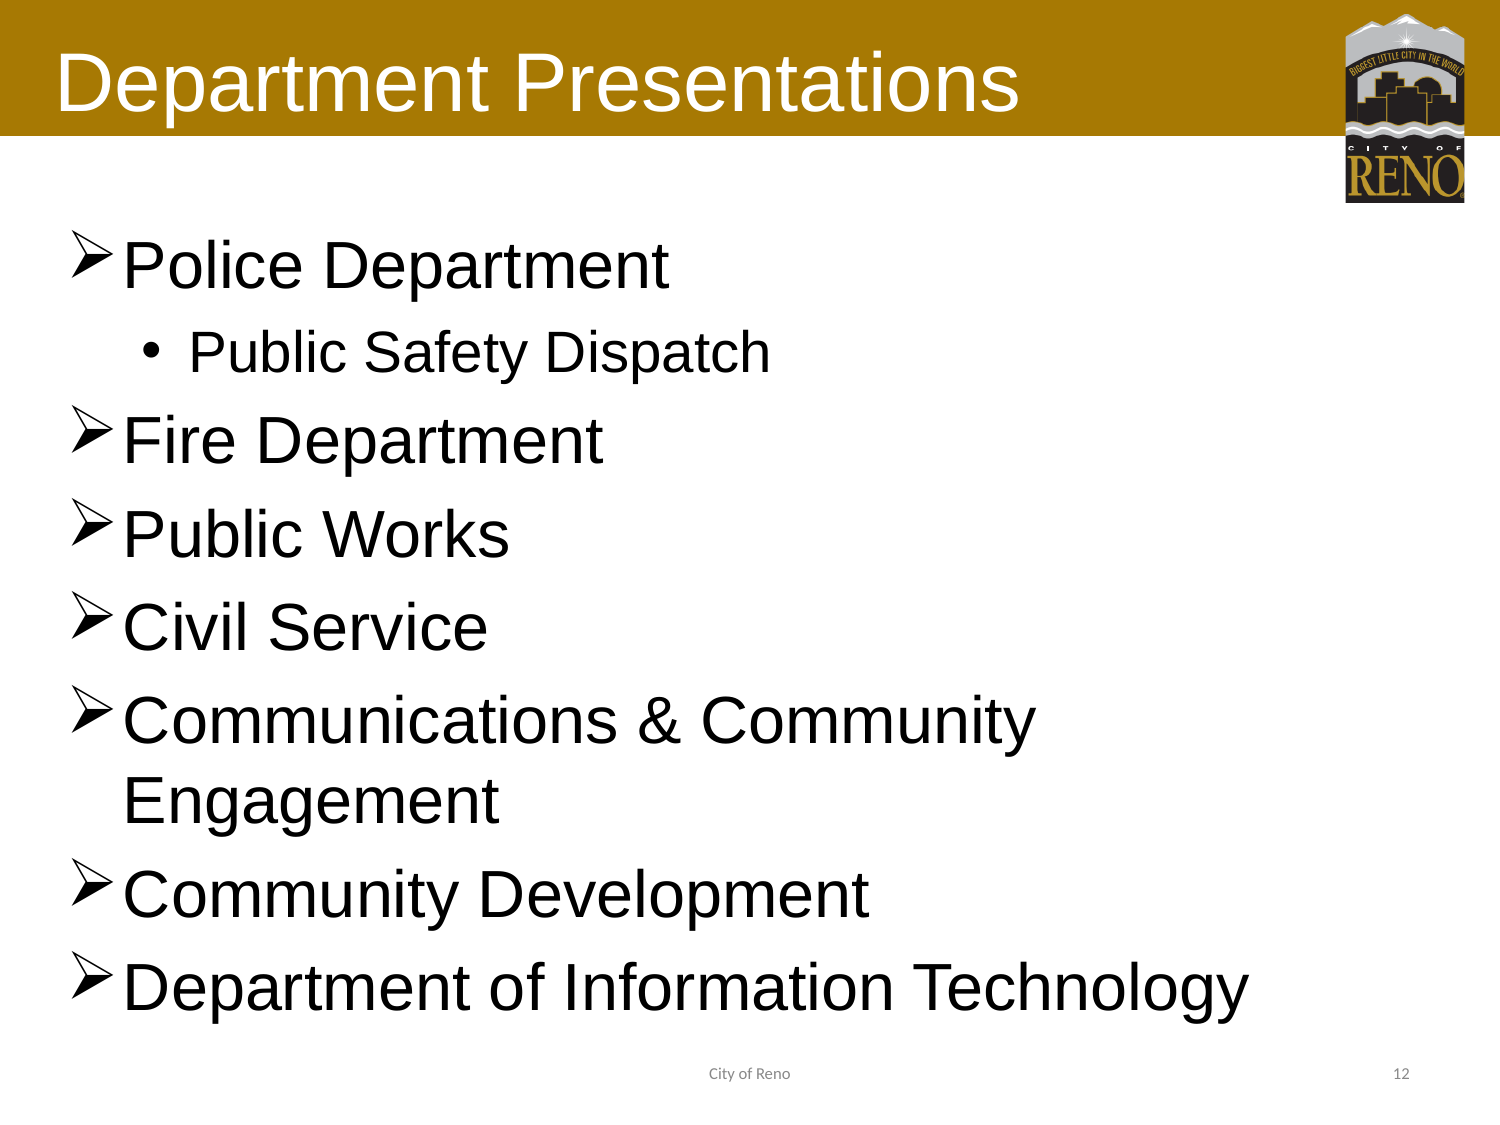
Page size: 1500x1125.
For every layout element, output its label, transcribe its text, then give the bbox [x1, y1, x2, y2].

title Department Presentations [39, 20, 1212, 138]
list Police Department Public Safety Dispatch Fire Department Public Works Civil Service Communications & Community Engagement Community Development Department of Information Technology [51, 214, 1449, 1125]
footer City of Reno [512, 1042, 988, 1103]
slide_number 12 [1074, 1042, 1425, 1103]
